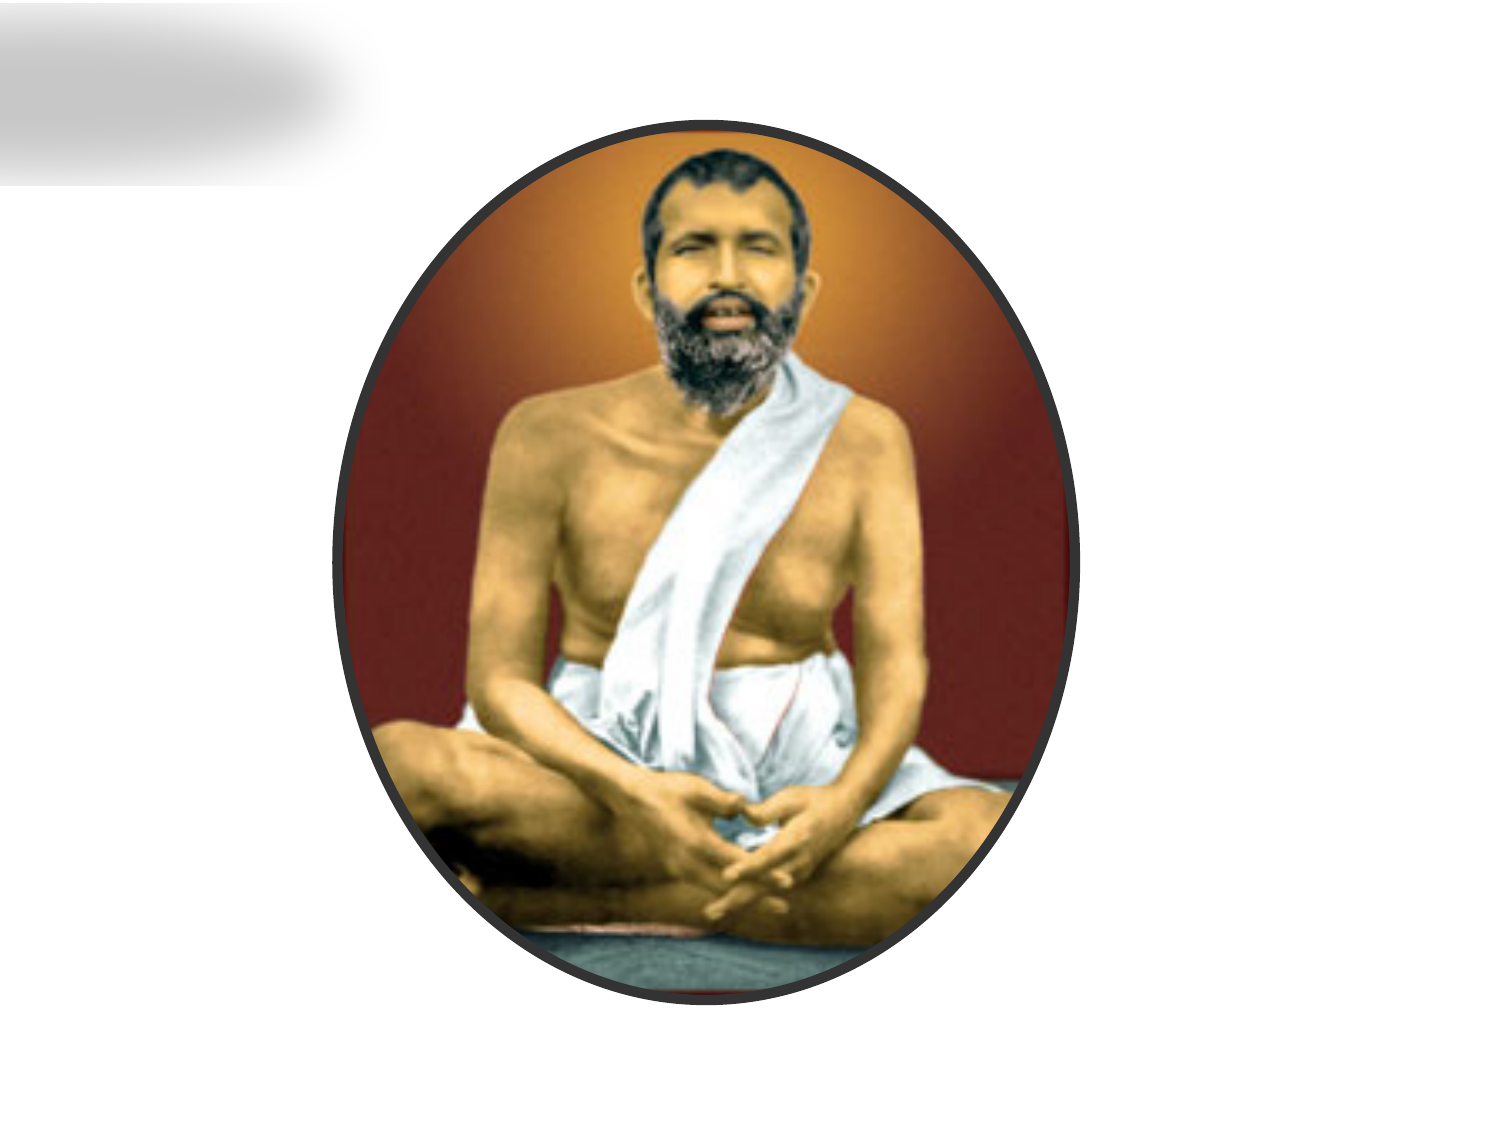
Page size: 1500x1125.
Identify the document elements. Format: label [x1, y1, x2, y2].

picture [337, 124, 1076, 1001]
